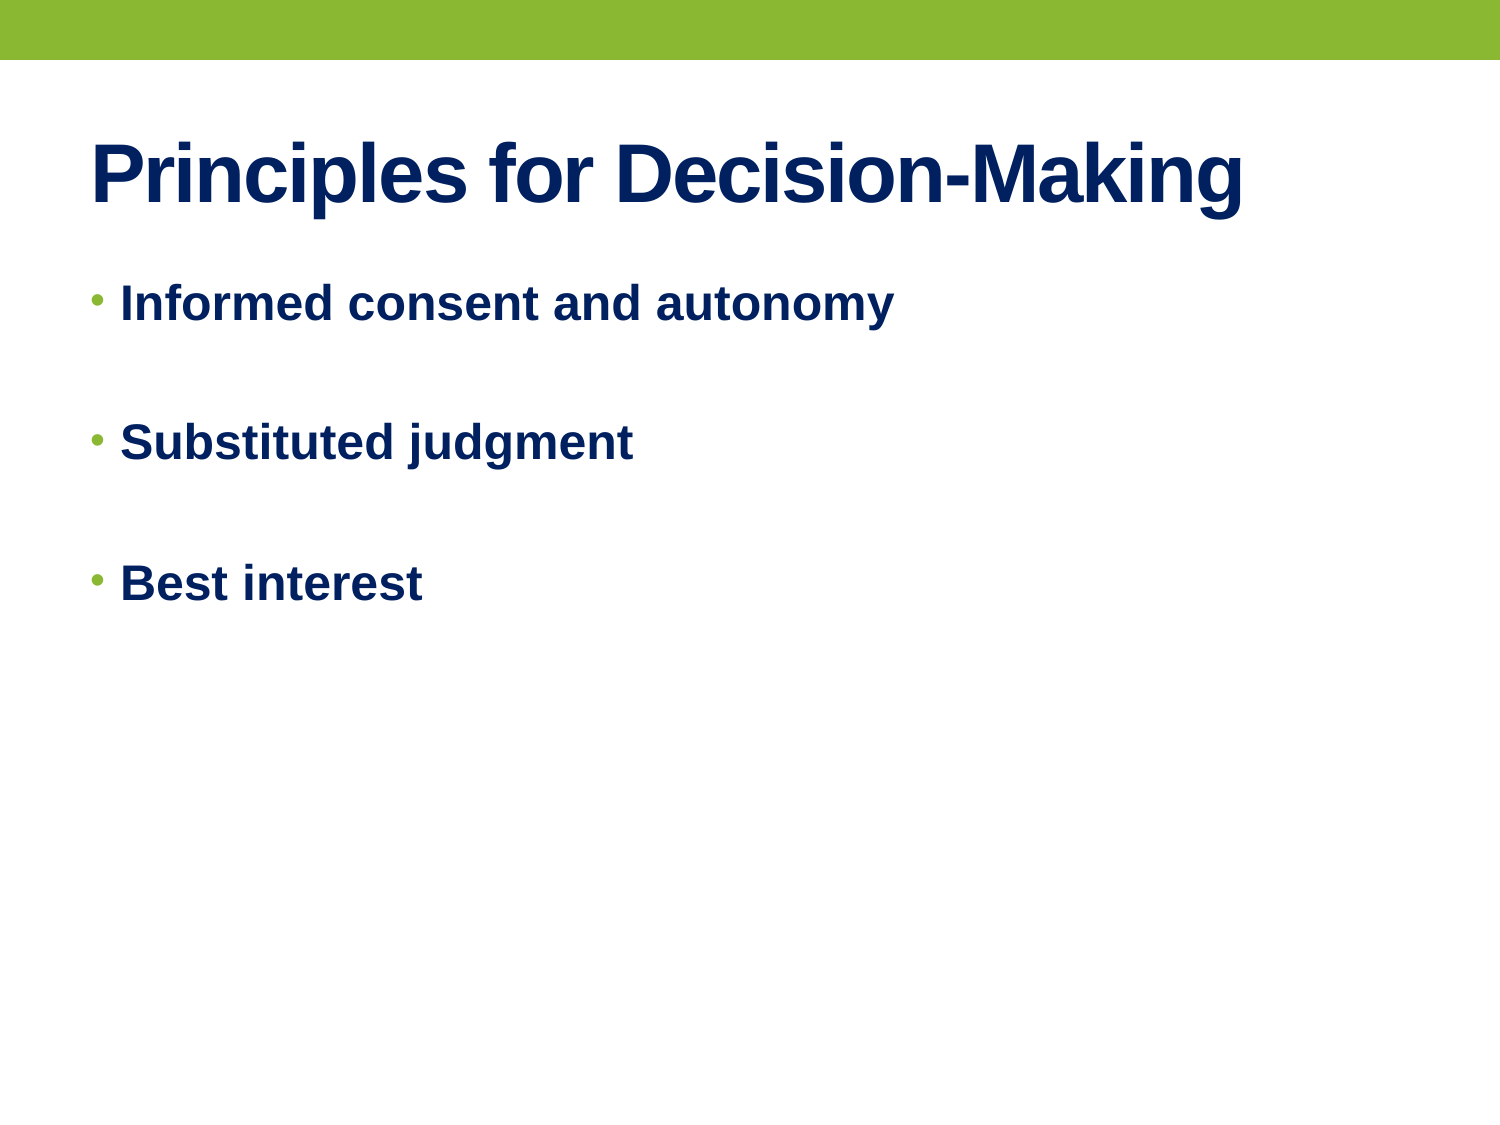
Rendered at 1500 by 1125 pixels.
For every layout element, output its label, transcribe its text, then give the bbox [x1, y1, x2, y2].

title Principles for Decision-Making [75, 87, 1425, 250]
list Informed consent and autonomy Substituted judgment Best interest [74, 262, 1426, 1063]
